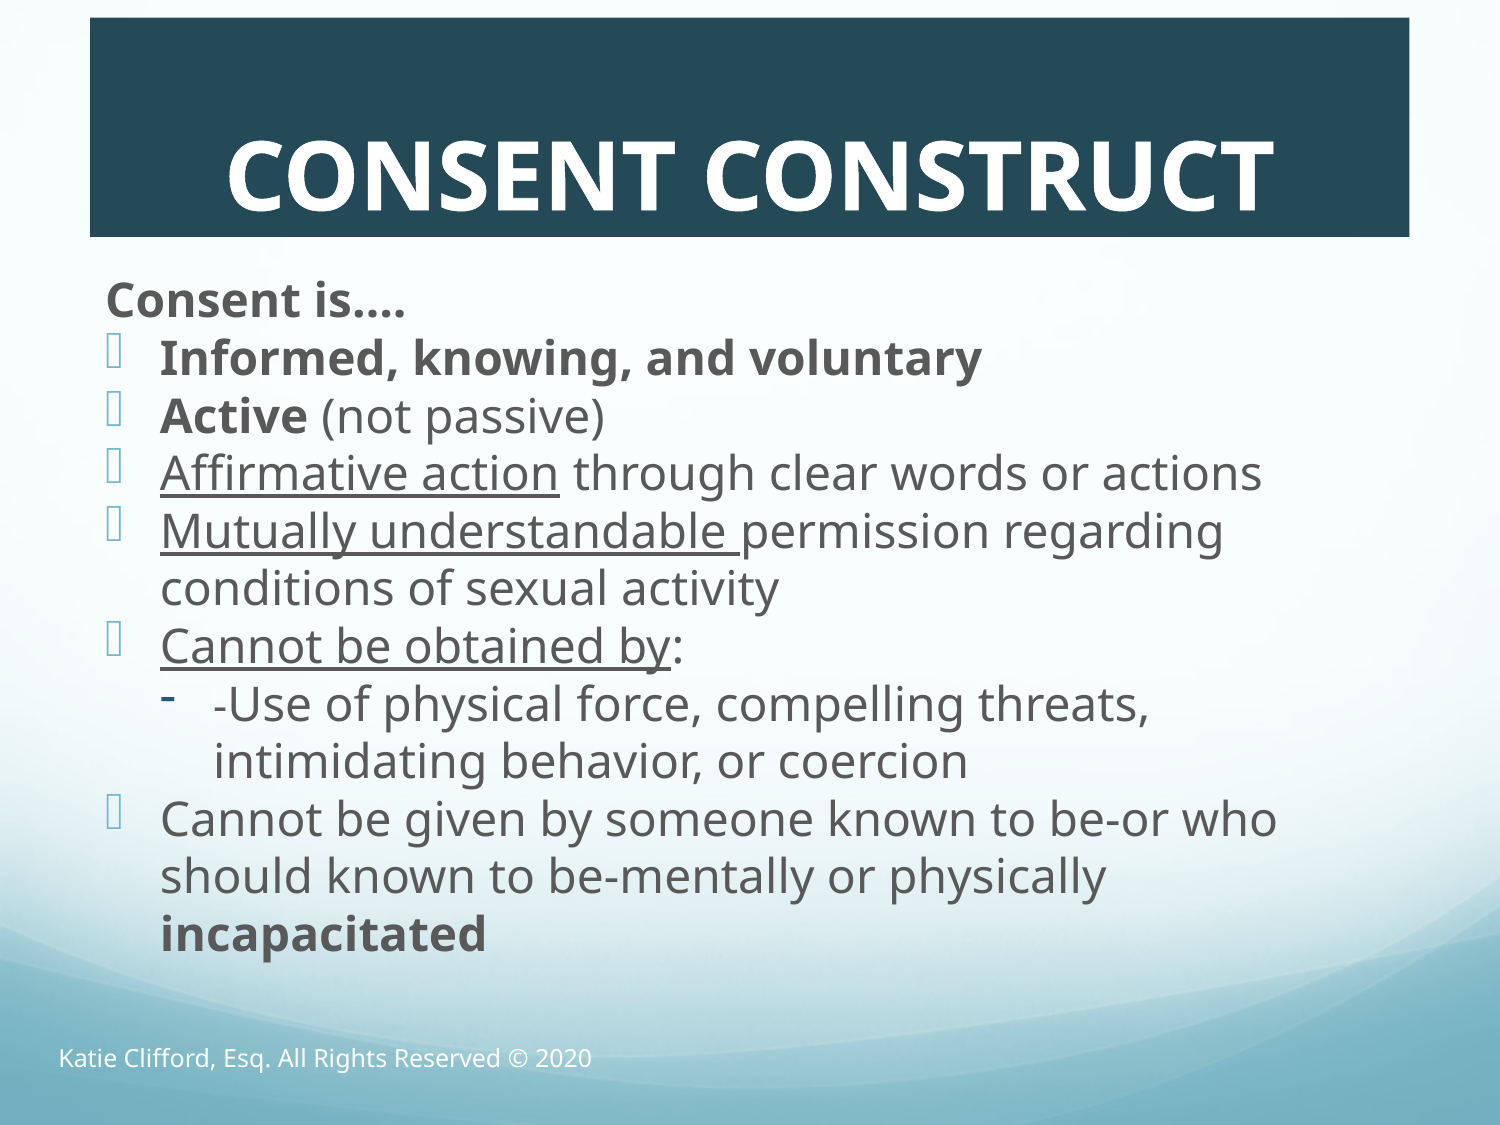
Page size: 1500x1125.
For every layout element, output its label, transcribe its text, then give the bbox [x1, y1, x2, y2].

title CONSENT CONSTRUCT [90, 17, 1410, 237]
footer Katie Clifford, Esq. All Rights Reserved © 2020 [43, 1029, 838, 1090]
list Consent is…. Informed, knowing, and voluntary Active (not passive) Affirmative action through clear words or actions Mutually understandable permission regarding conditions of sexual activity Cannot be obtained by: -Use of physical force, compelling threats, intimidating behavior, or coercion Cannot be given by someone known to be-or who should known to be-mentally or physically incapacitated [90, 262, 1410, 975]
